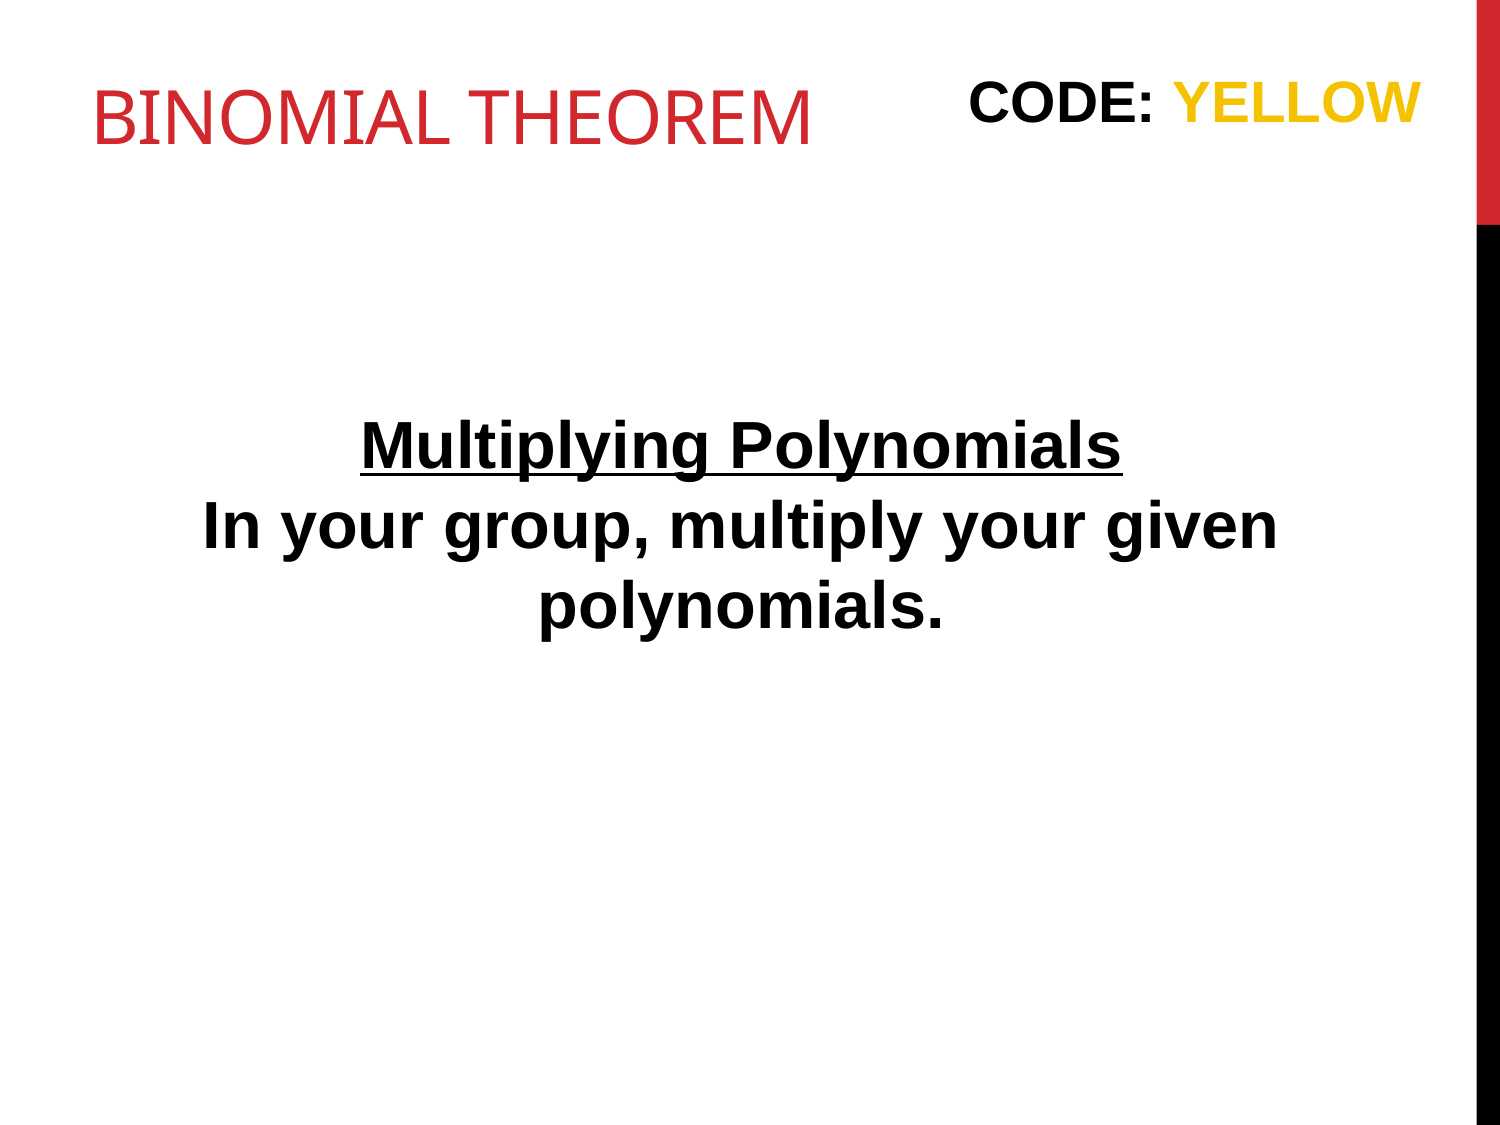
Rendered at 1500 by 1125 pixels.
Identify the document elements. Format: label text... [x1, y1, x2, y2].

text_box CODE: YELLOW [954, 57, 1442, 142]
title BINOMIAL THEOREM [75, 25, 1025, 168]
list Multiplying Polynomials In your group, multiply your given polynomials. [27, 394, 1456, 1062]
